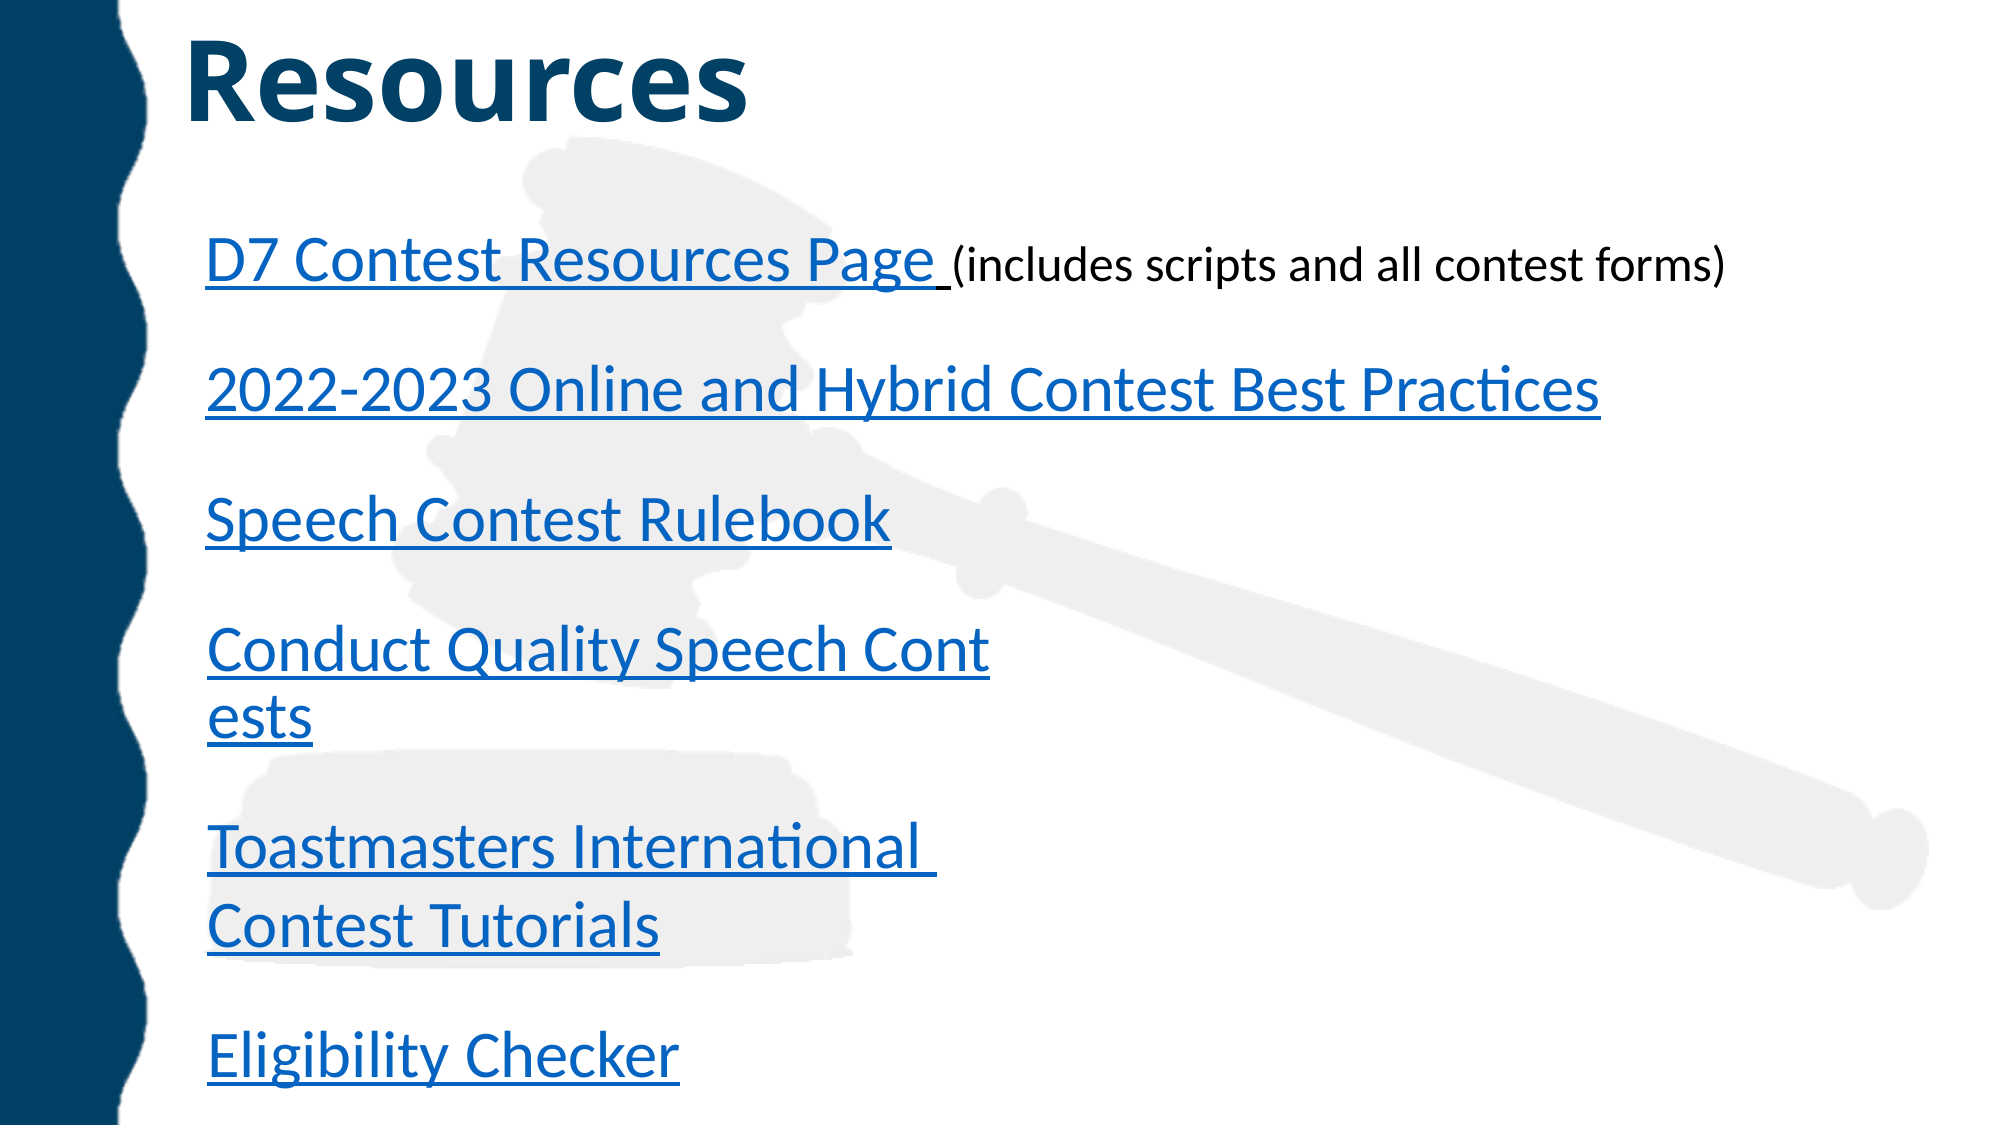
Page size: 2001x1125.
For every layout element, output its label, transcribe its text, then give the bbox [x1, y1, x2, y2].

picture [0, 0, 162, 1125]
text_box Resources [166, 16, 1962, 191]
text_box D7 Contest Resources Page (includes scripts and all contest forms) 2022-2023 Online and Hybrid Contest Best Practices Speech Contest Rulebook Conduct Quality Speech Contests Toastmasters International Contest Tutorials Eligibility Checker [205, 190, 2000, 1025]
